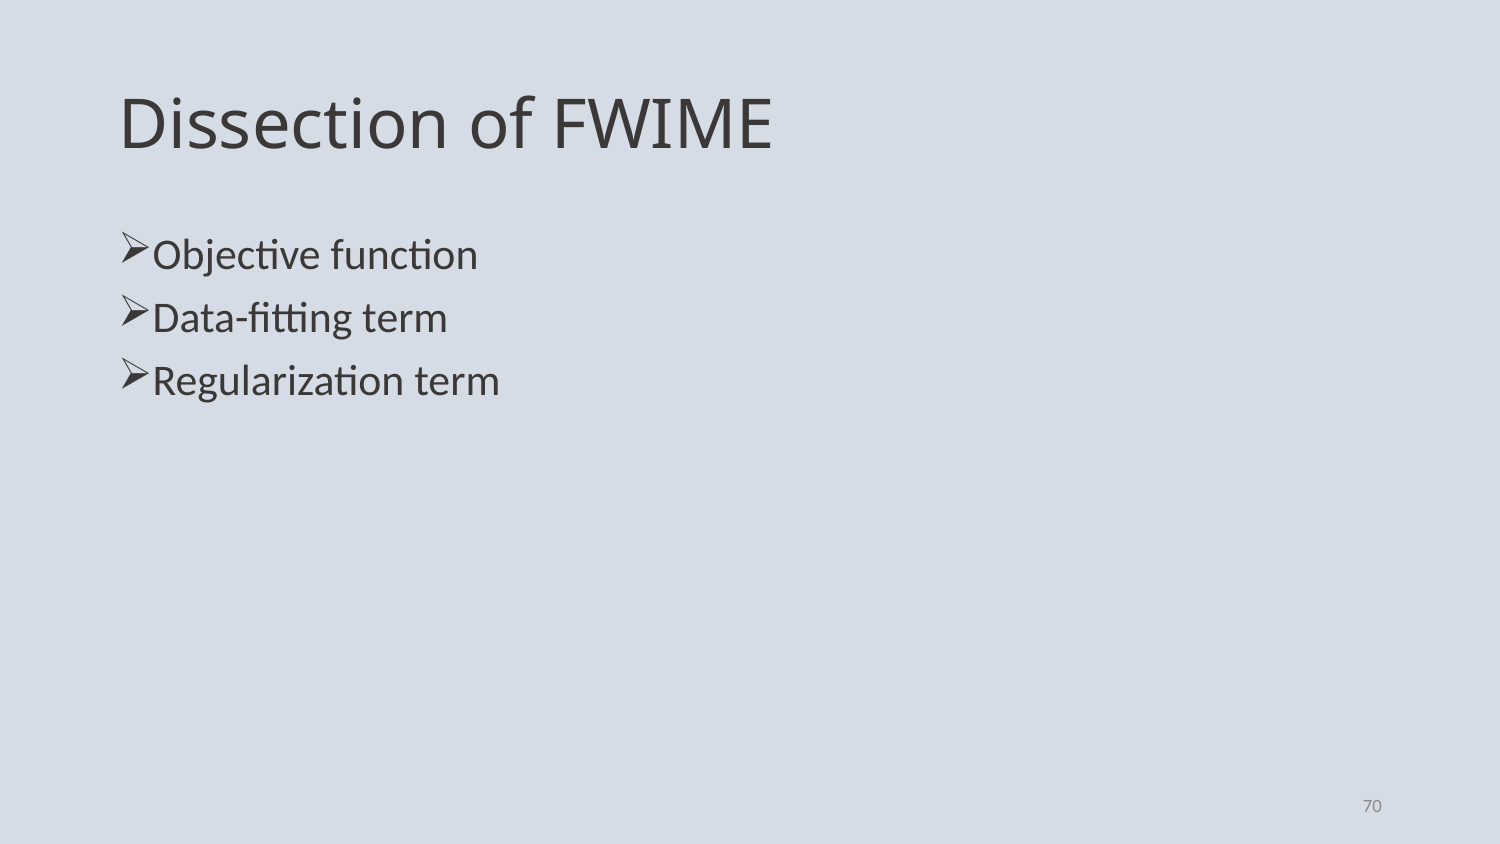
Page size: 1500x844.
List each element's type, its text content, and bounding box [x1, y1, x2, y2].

title Dissection of FWIME [103, 44, 1397, 208]
list Objective function Data-fitting term Regularization term Variable projection step Gradient [103, 224, 1397, 760]
slide_number 70 [1059, 782, 1397, 827]
